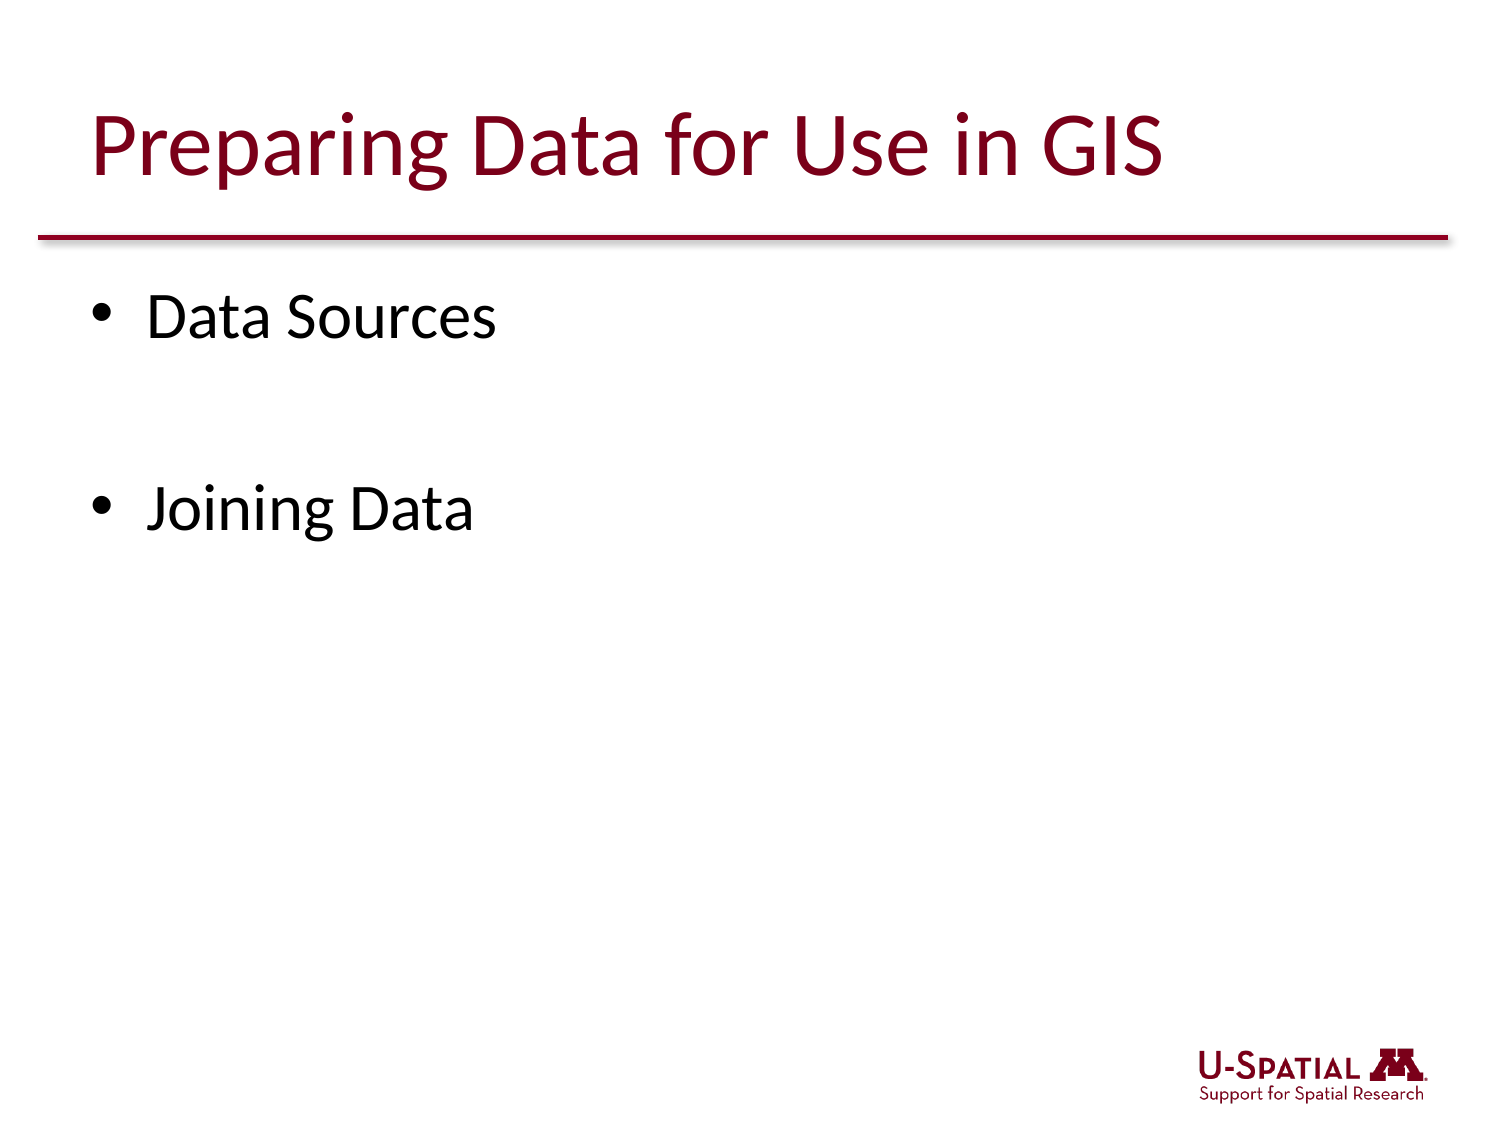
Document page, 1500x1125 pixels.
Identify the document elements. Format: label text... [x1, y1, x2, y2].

title Preparing Data for Use in GIS [75, 45, 1425, 233]
list Data Sources Joining Data [75, 263, 1425, 988]
picture [1187, 1040, 1436, 1110]
